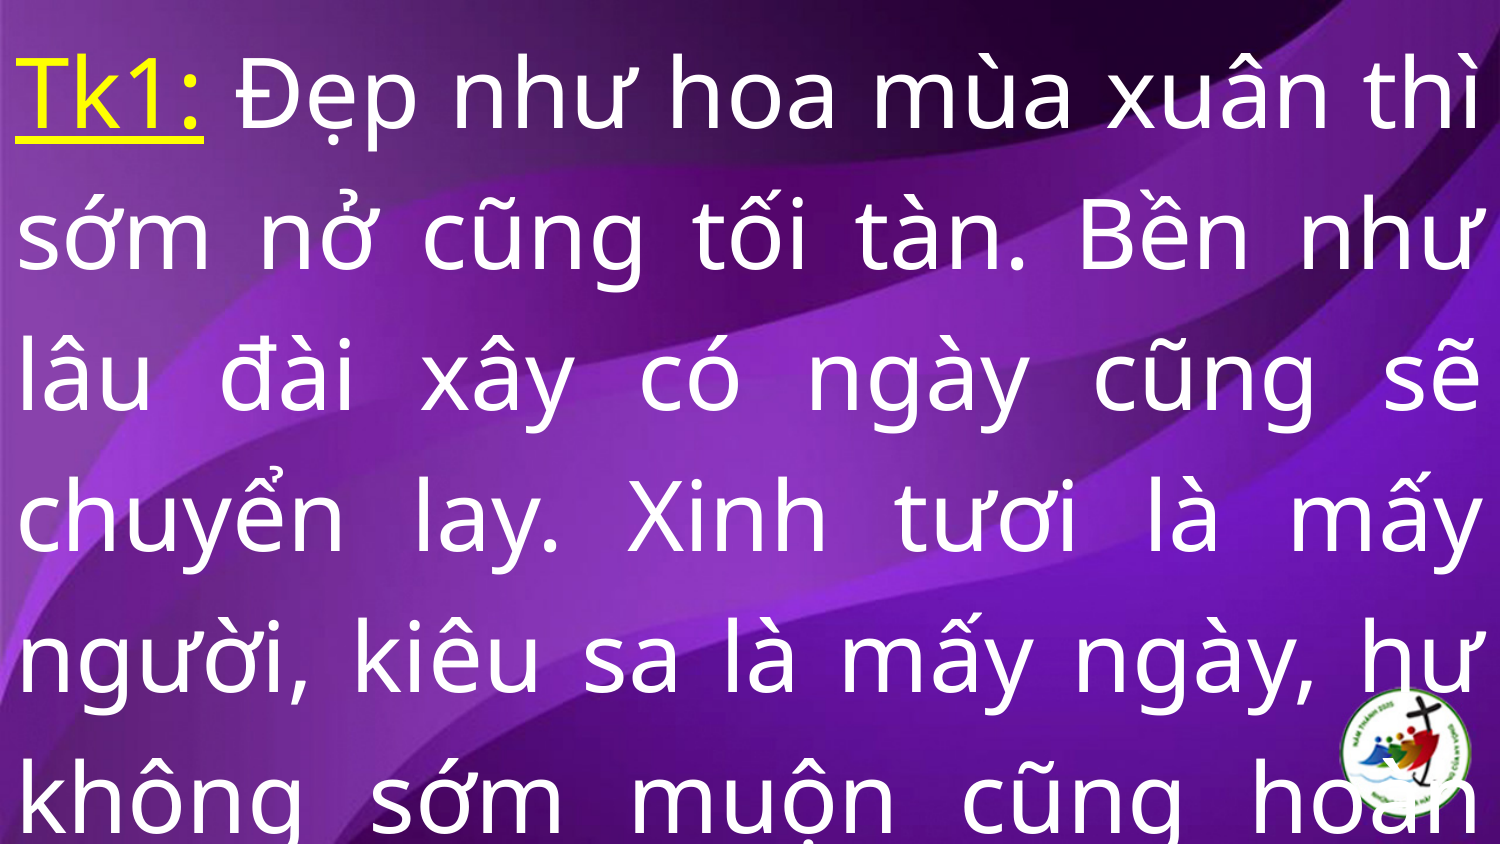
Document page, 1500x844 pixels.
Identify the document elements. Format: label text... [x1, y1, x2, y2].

subtitle Tk1: Đẹp như hoa mùa xuân thì sớm nở cũng tối tàn. Bền như lâu đài xây có ngày cũng sẽ chuyển lay. Xinh tươi là mấy người, kiêu sa là mấy ngày, hư không sớm muộn cũng hoàn hư không. [0, 0, 1500, 844]
